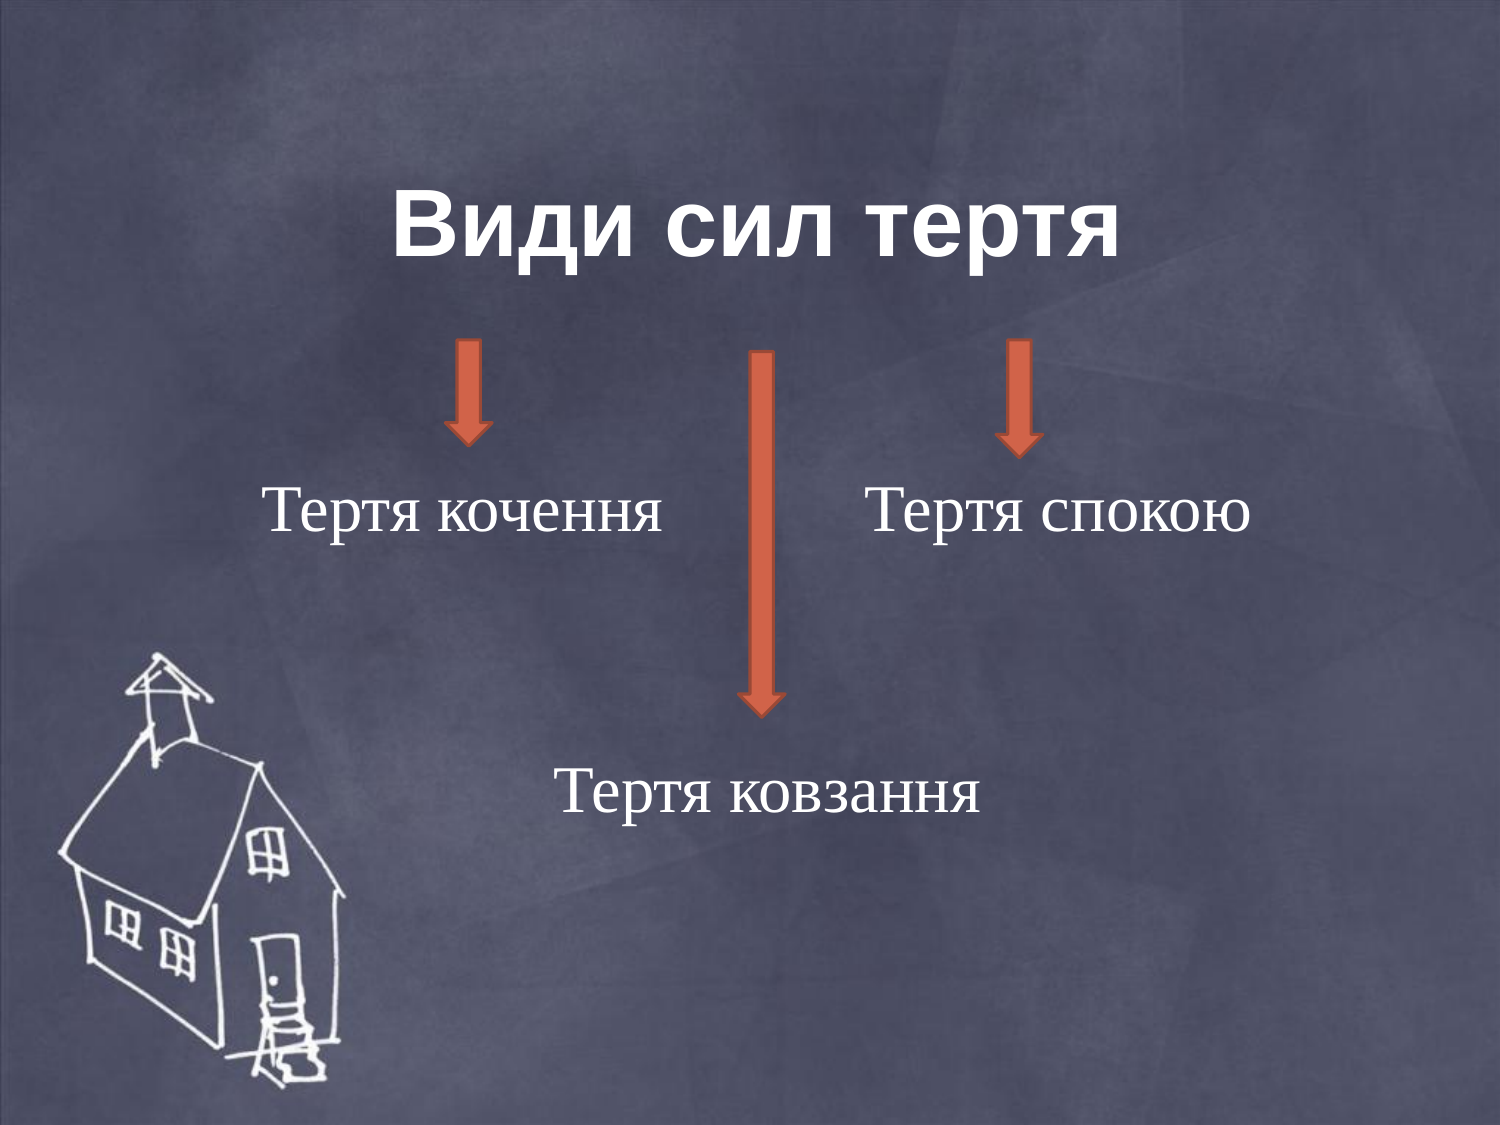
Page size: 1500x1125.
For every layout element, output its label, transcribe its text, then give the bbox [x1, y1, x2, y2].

picture [0, 0, 1500, 1125]
text_box Тертя спокою [808, 456, 1309, 552]
text_box [738, 351, 786, 718]
text_box Тертя кочення [222, 456, 703, 552]
text_box [445, 339, 493, 447]
text_box Тертя ковзання [503, 738, 1032, 833]
title Види сил тертя [82, 152, 1432, 354]
text_box [996, 339, 1043, 456]
